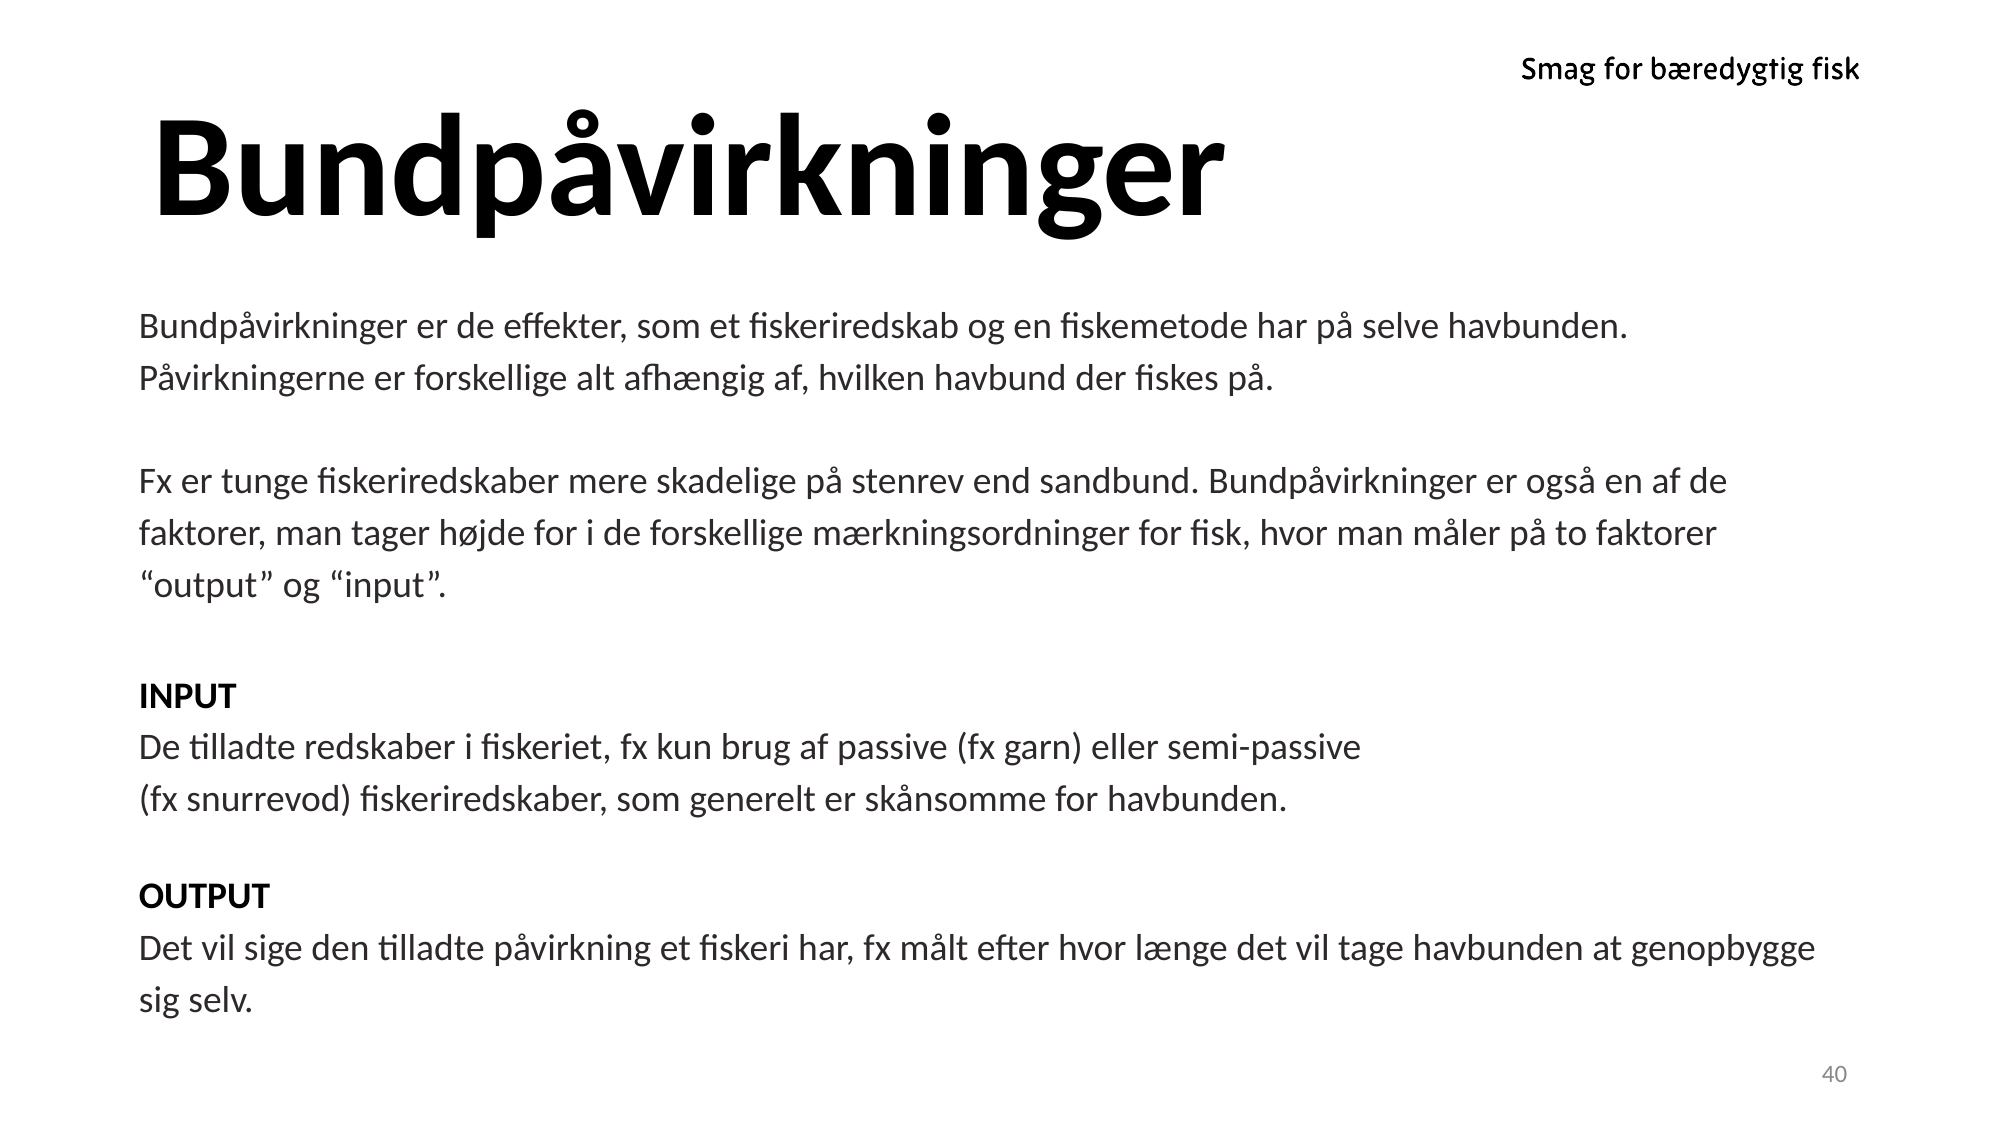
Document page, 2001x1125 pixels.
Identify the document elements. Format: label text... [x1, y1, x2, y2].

list Bundpåvirkninger er de effekter, som et fiskeriredskab og en fiskemetode har på selve havbunden. Påvirkningerne er forskellige alt afhængig af, hvilken havbund der fiskes på. Fx er tunge fiskeriredskaber mere skadelige på stenrev end sandbund. Bundpåvirkninger er også en af de faktorer, man tager højde for i de forskellige mærkningsordninger for fisk, hvor man måler på to faktorer “output” og “input”. INPUT De tilladte redskaber i fiskeriet, fx kun brug af passive (fx garn) eller semi-passive (fx snurrevod) fiskeriredskaber, som generelt er skånsomme for havbunden. OUTPUT Det vil sige den tilladte påvirkning et fiskeri har, fx målt efter hvor længe det vil tage havbunden at genopbygge sig selv. [123, 286, 1863, 986]
text_box [934, 361, 1461, 613]
slide_number ‹#› [1412, 1042, 1863, 1103]
title Bundpåvirkninger [137, 59, 1863, 278]
picture [1521, 56, 1860, 86]
